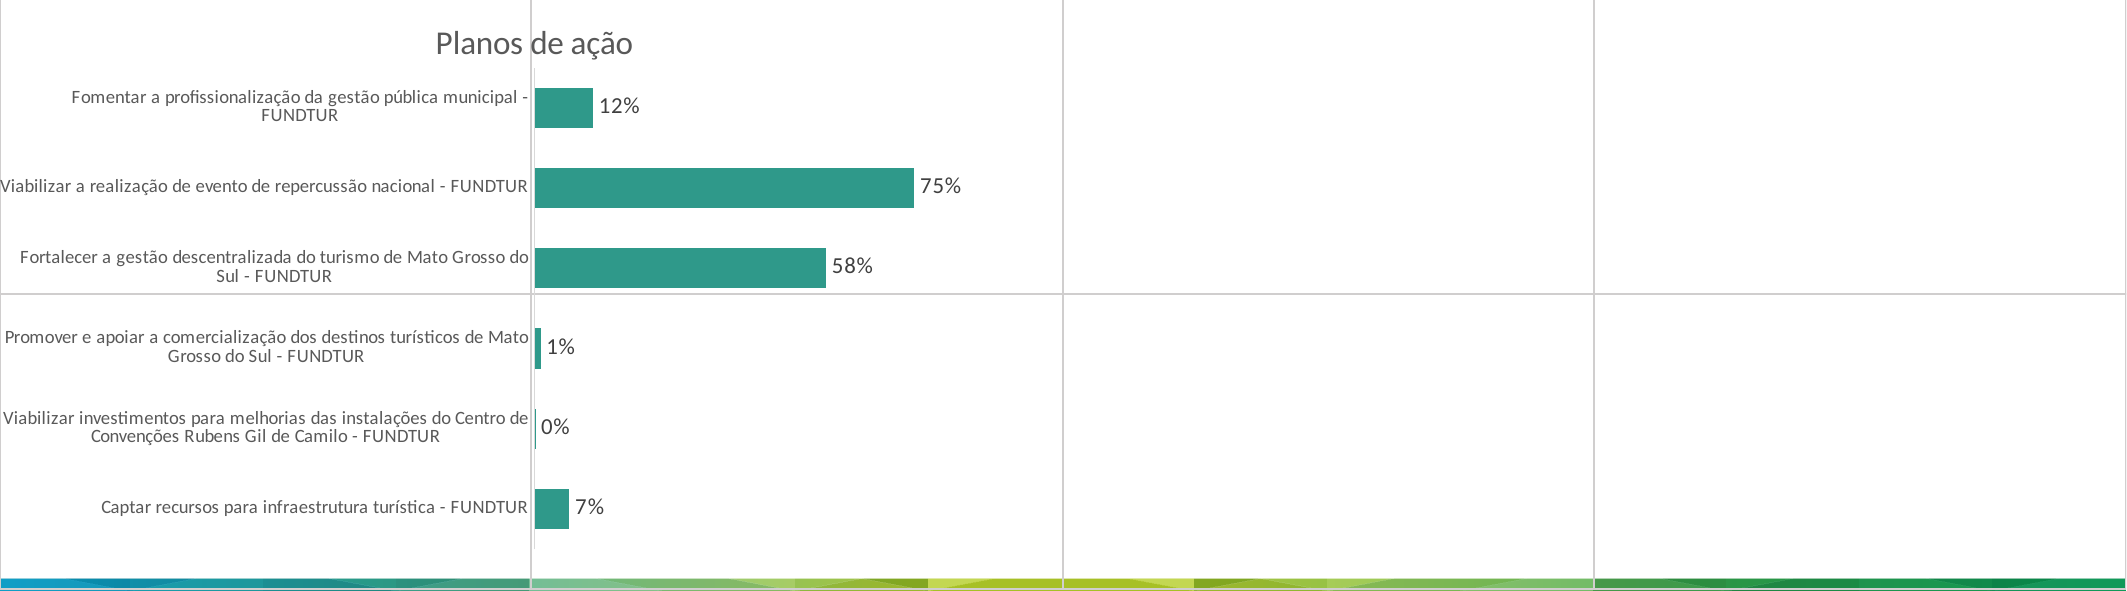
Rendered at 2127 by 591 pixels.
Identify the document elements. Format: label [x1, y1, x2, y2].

chart [0, 0, 1064, 573]
picture [1, 578, 108, 588]
picture [532, 578, 1062, 588]
picture [1595, 578, 2125, 588]
picture [1064, 578, 1593, 588]
picture [131, 578, 530, 588]
